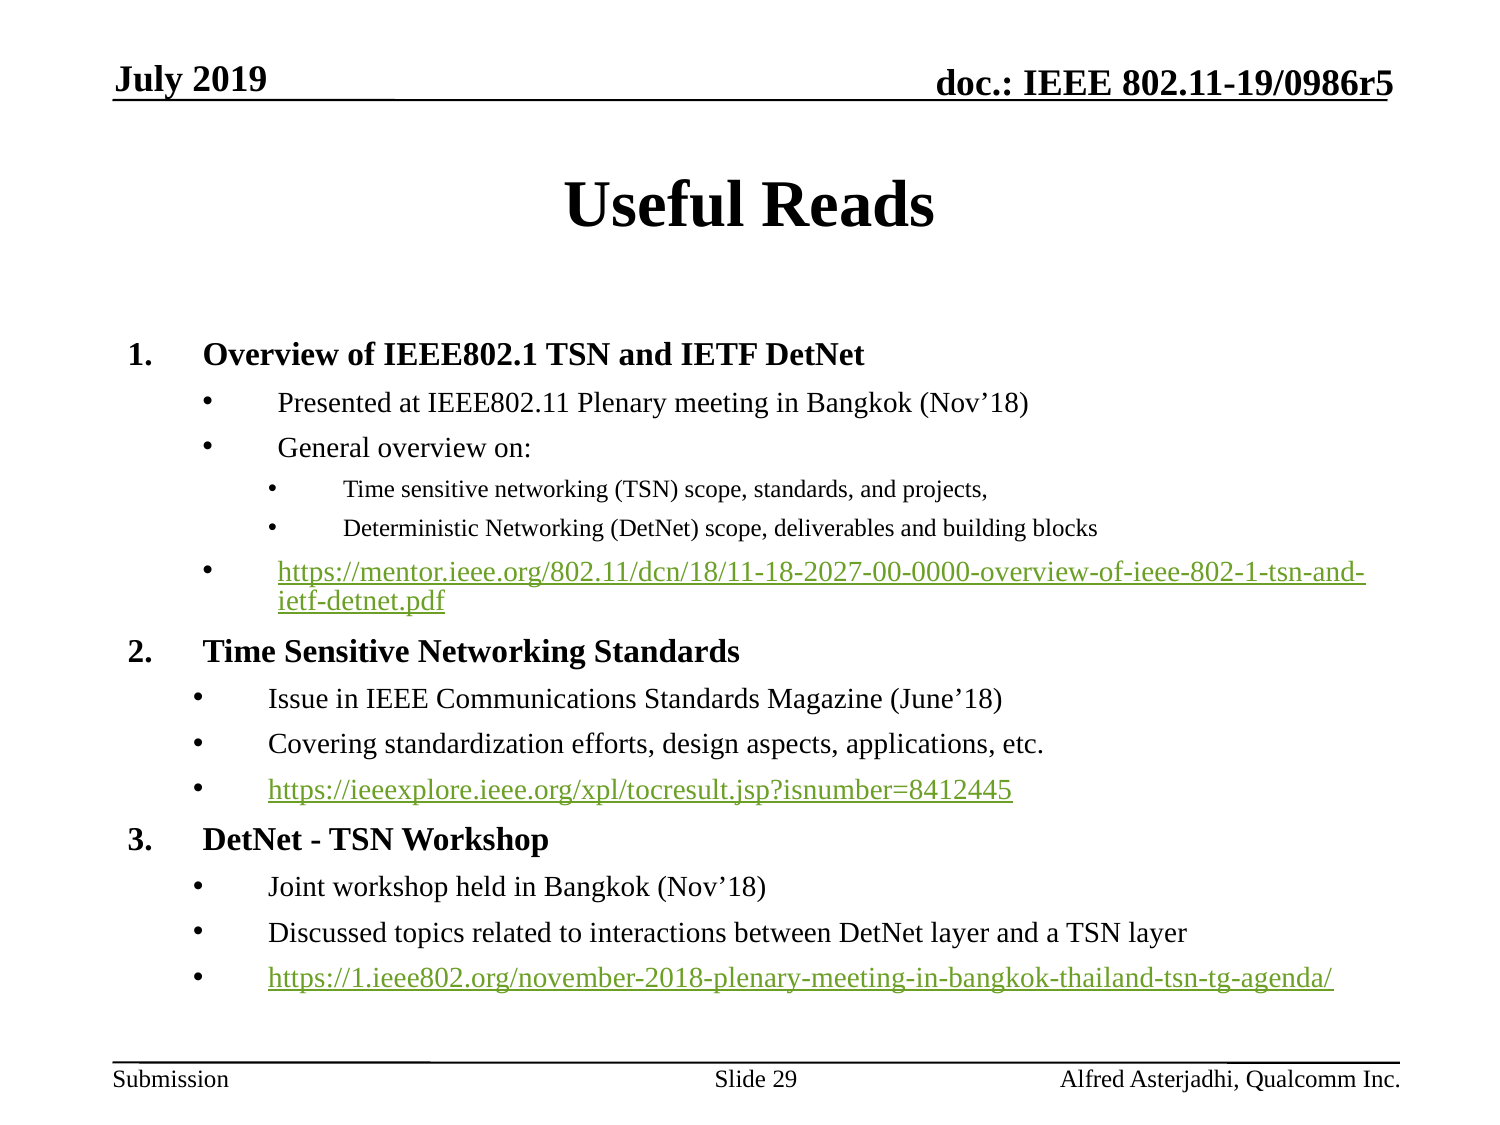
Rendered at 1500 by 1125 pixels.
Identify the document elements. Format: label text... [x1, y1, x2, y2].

slide_number Slide 29 [712, 1061, 800, 1123]
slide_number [114, 54, 423, 100]
footer Alfred Asterjadhi, Qualcomm Inc. [878, 1061, 1402, 1093]
title Useful Reads [112, 112, 1388, 288]
list Overview of IEEE802.1 TSN and IETF DetNet Presented at IEEE802.11 Plenary meeting in Bangkok (Nov’18) General overview on: Time sensitive networking (TSN) scope, standards, and projects, Deterministic Networking (DetNet) scope, deliverables and building blocks https://mentor.ieee.org/802.11/dcn/18/11-18-2027-00-0000-overview-of-ieee-802-1-tsn-and-ietf-detnet.pdf Time Sensitive Networking Standards Issue in IEEE Communications Standards Magazine (June’18) Covering standardization efforts, design aspects, applications, etc. https://ieeexplore.ieee.org/xpl/tocresult.jsp?isnumber=8412445 DetNet - TSN Workshop Joint workshop held in Bangkok (Nov’18) Discussed topics related to interactions between DetNet layer and a TSN layer https://1.ieee802.org/november-2018-plenary-meeting-in-bangkok-thailand-tsn-tg-agenda/ [112, 324, 1388, 1063]
